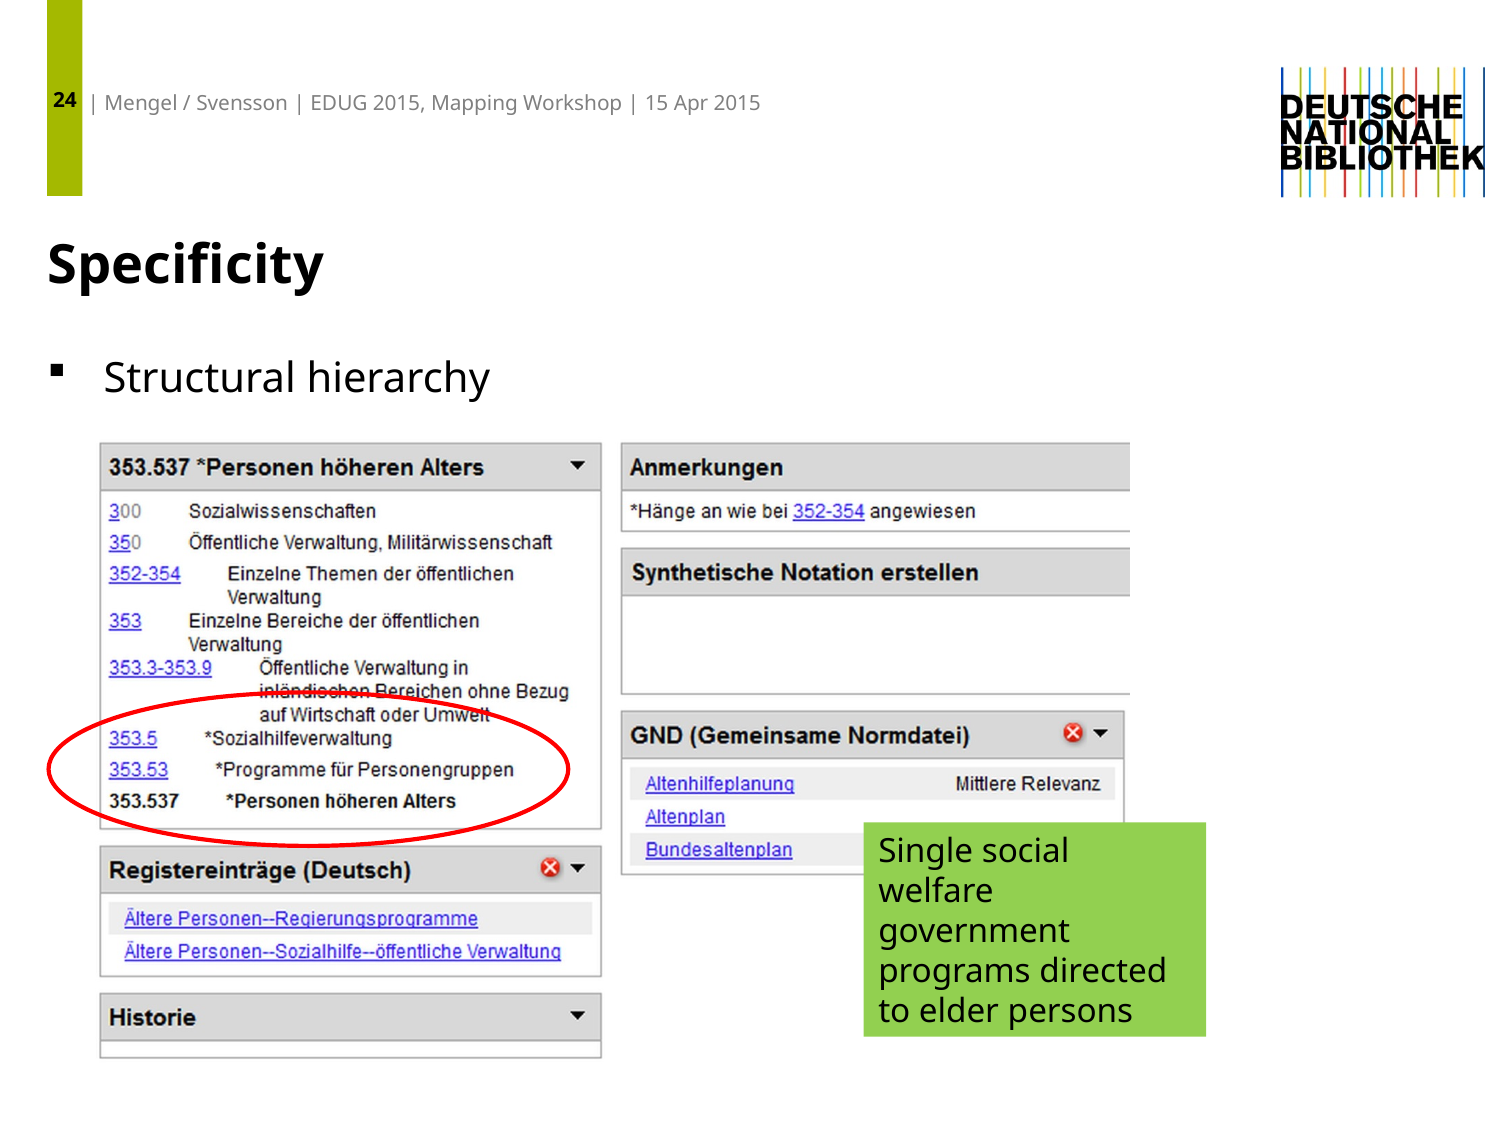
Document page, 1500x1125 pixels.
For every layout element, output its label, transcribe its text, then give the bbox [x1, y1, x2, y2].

text_box Single social welfare government programs directed to elder persons [1135, 822, 1207, 1037]
text_box [46, 725, 90, 814]
title Specificity [46, 231, 1436, 337]
footer | Mengel / Svensson | EDUG 2015, Mapping Workshop | 15 Apr 2015 [87, 89, 1240, 116]
picture [1281, 66, 1485, 198]
list Structural hierarchy [46, 337, 1436, 421]
picture [95, 424, 1130, 1067]
text_box 24 [47, 0, 83, 196]
